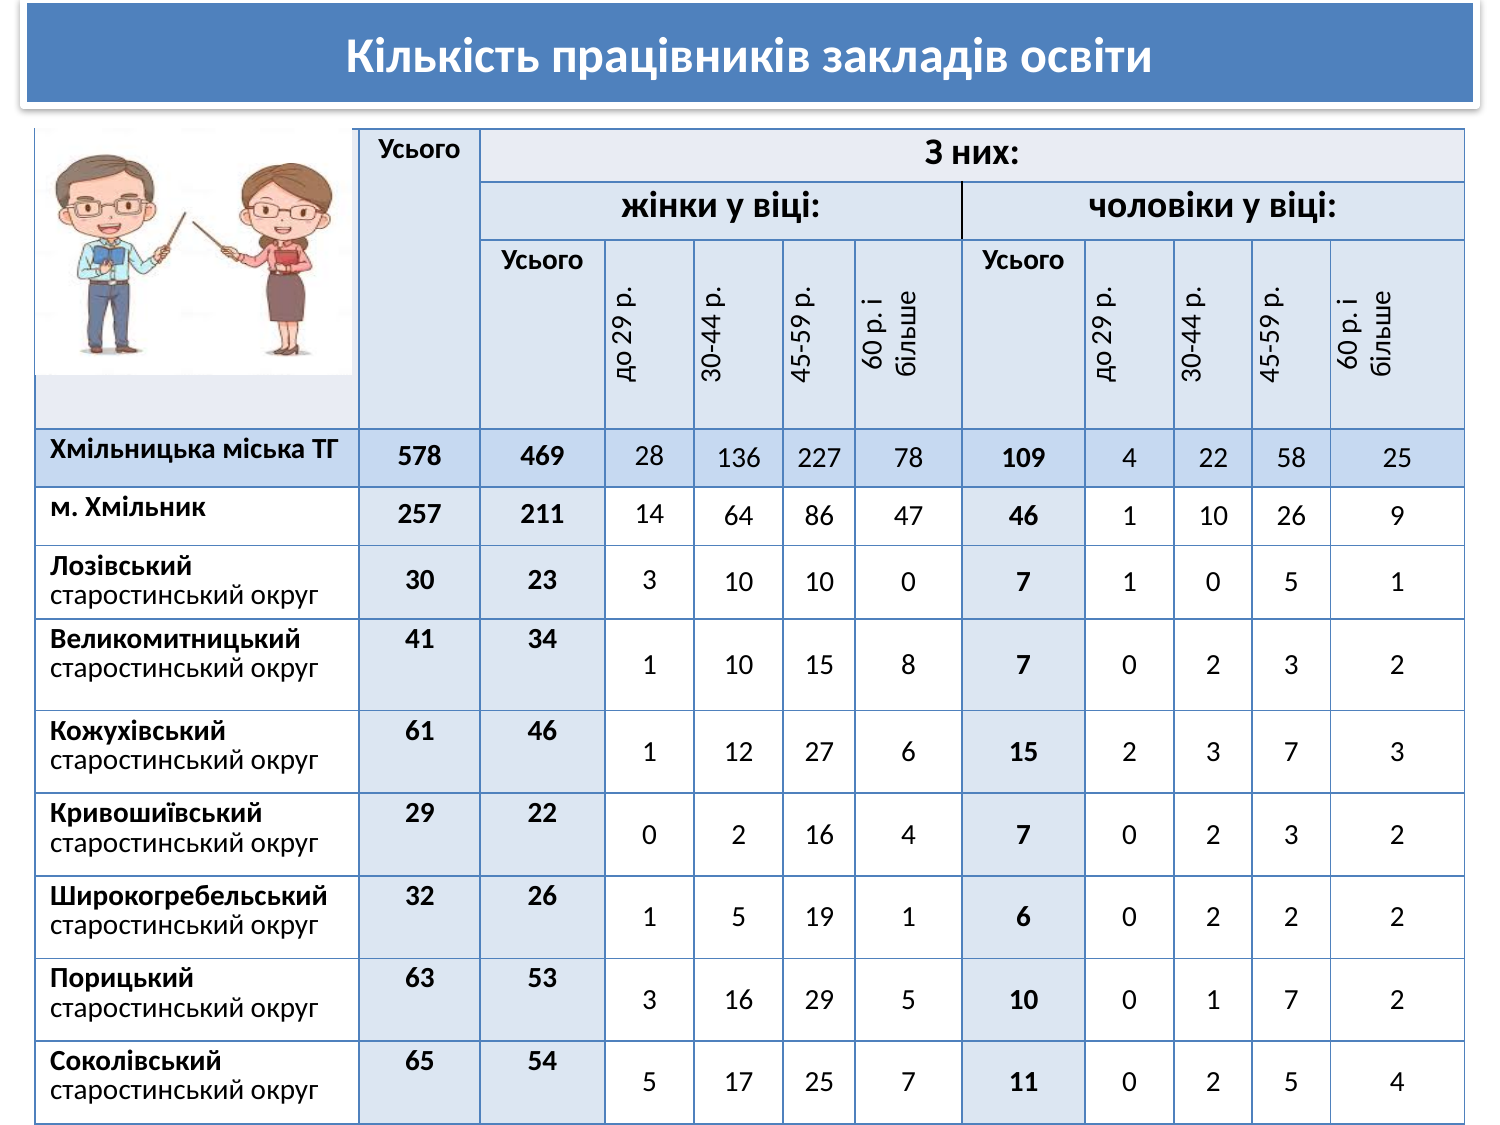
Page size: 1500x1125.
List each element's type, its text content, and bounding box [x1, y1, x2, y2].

table_cell 45-59 р. [1253, 241, 1330, 428]
table_cell 257 [360, 488, 479, 545]
table_cell 65 [360, 1042, 479, 1123]
table_cell 1 [1175, 959, 1251, 1040]
table_cell 4 [1086, 430, 1173, 486]
table_cell 578 [360, 430, 479, 486]
table_cell 22 [481, 794, 604, 875]
table_cell 2 [1331, 877, 1464, 958]
table_cell 63 [360, 959, 479, 1040]
table_cell 2 [1253, 877, 1330, 958]
table_cell 27 [784, 711, 854, 792]
table_cell 6 [963, 877, 1084, 958]
table_cell 34 [481, 620, 604, 710]
table_cell 4 [1331, 1042, 1464, 1123]
table_cell Кривошиївський старостинський округ [36, 794, 358, 875]
table_cell 28 [606, 430, 693, 486]
table_cell 7 [1253, 711, 1330, 792]
table_cell 30 [360, 546, 479, 618]
table_cell 10 [963, 959, 1084, 1040]
table_cell 11 [963, 1042, 1084, 1123]
table_cell 3 [606, 546, 693, 618]
table_cell 1 [1086, 546, 1173, 618]
table_cell жінки у віці: [481, 183, 961, 239]
table_cell 7 [963, 620, 1084, 710]
table_cell 9 [1331, 488, 1464, 545]
table_cell 109 [963, 430, 1084, 486]
table_cell 2 [1331, 959, 1464, 1040]
table_cell 6 [856, 711, 961, 792]
table_cell 0 [1086, 794, 1173, 875]
table_cell 17 [695, 1042, 782, 1123]
table_cell 32 [360, 877, 479, 958]
table_cell 54 [481, 1042, 604, 1123]
table_cell 5 [1253, 546, 1330, 618]
table_cell 5 [606, 1042, 693, 1123]
table_cell Кожухівський старостинський округ [36, 711, 358, 792]
table_cell 0 [1086, 877, 1173, 958]
table_header [36, 130, 358, 428]
table_cell 0 [856, 546, 961, 618]
table_cell 29 [360, 794, 479, 875]
table_cell 10 [1175, 488, 1251, 545]
table_cell 3 [1253, 794, 1330, 875]
table_cell 64 [695, 488, 782, 545]
table_cell до 29 р. [606, 241, 693, 428]
table_cell 2 [1331, 794, 1464, 875]
table_cell 7 [963, 794, 1084, 875]
table_cell 7 [963, 546, 1084, 618]
table_cell 15 [963, 711, 1084, 792]
table_cell 30-44 р. [1175, 241, 1251, 428]
table_cell 5 [695, 877, 782, 958]
table_cell 1 [1331, 546, 1464, 618]
table_cell 5 [1253, 1042, 1330, 1123]
table_cell 1 [1086, 488, 1173, 545]
table_cell 19 [784, 877, 854, 958]
table_cell 60 р. і більше [856, 241, 961, 428]
table_header З них: [481, 130, 1464, 181]
table_cell 1 [606, 620, 693, 710]
table_header Усього [360, 130, 479, 428]
table_cell Лозівський старостинський округ [36, 546, 358, 618]
table_cell 58 [1253, 430, 1330, 486]
table_cell 86 [784, 488, 854, 545]
table_cell 30-44 р. [695, 241, 782, 428]
table_cell 23 [481, 546, 604, 618]
table_cell м. Хмільник [36, 488, 358, 545]
table_cell 16 [784, 794, 854, 875]
table_cell 10 [695, 620, 782, 710]
table_cell 46 [963, 488, 1084, 545]
table_cell 16 [695, 959, 782, 1040]
title Кількість працівників закладів освіти [20, 0, 1480, 109]
table_cell 14 [606, 488, 693, 545]
table_cell 3 [1253, 620, 1330, 710]
table_cell 10 [695, 546, 782, 618]
table_cell 0 [1086, 959, 1173, 1040]
table_cell 211 [481, 488, 604, 545]
table_cell 45-59 р. [784, 241, 854, 428]
table_cell 0 [1175, 546, 1251, 618]
table_cell 22 [1175, 430, 1251, 486]
table_cell 4 [856, 794, 961, 875]
table_cell 3 [1175, 711, 1251, 792]
table_cell 1 [856, 877, 961, 958]
table_cell 26 [481, 877, 604, 958]
table_cell 10 [784, 546, 854, 618]
table_cell Усього [963, 241, 1084, 428]
table_cell 53 [481, 959, 604, 1040]
table_cell 78 [856, 430, 961, 486]
table_cell чоловіки у віці: [963, 183, 1464, 239]
table_cell 41 [360, 620, 479, 710]
table_cell 136 [695, 430, 782, 486]
table_cell Широкогребельський старостинський округ [36, 877, 358, 958]
table_cell 12 [695, 711, 782, 792]
table_cell 29 [784, 959, 854, 1040]
table_cell Хмільницька міська ТГ [36, 430, 358, 486]
table_cell 0 [1086, 1042, 1173, 1123]
table_cell 1 [606, 711, 693, 792]
table_cell 25 [1331, 430, 1464, 486]
table_cell 47 [856, 488, 961, 545]
table_cell 7 [1253, 959, 1330, 1040]
table_cell 2 [695, 794, 782, 875]
table_cell 3 [606, 959, 693, 1040]
table_cell 3 [1331, 711, 1464, 792]
table_cell до 29 р. [1086, 241, 1173, 428]
table_cell Порицький старостинський округ [36, 959, 358, 1040]
table_cell 2 [1175, 794, 1251, 875]
table_cell 0 [1086, 620, 1173, 710]
table_cell 25 [784, 1042, 854, 1123]
table_cell 0 [606, 794, 693, 875]
table_cell Усього [481, 241, 604, 428]
table_cell 5 [856, 959, 961, 1040]
table_cell 26 [1253, 488, 1330, 545]
table_cell 2 [1086, 711, 1173, 792]
picture [34, 128, 352, 376]
table_cell 2 [1175, 1042, 1251, 1123]
table_cell Соколівський старостинський округ [36, 1042, 358, 1123]
table_cell 227 [784, 430, 854, 486]
table_cell Великомитницький старостинський округ [36, 620, 358, 710]
table_cell 1 [606, 877, 693, 958]
table_cell 2 [1175, 877, 1251, 958]
table_cell 60 р. і більше [1331, 241, 1464, 428]
table_cell 46 [481, 711, 604, 792]
table_cell 15 [784, 620, 854, 710]
table_cell 2 [1331, 620, 1464, 710]
table_cell 2 [1175, 620, 1251, 710]
table_cell 8 [856, 620, 961, 710]
table_cell 7 [856, 1042, 961, 1123]
table_cell 61 [360, 711, 479, 792]
table_cell 469 [481, 430, 604, 486]
